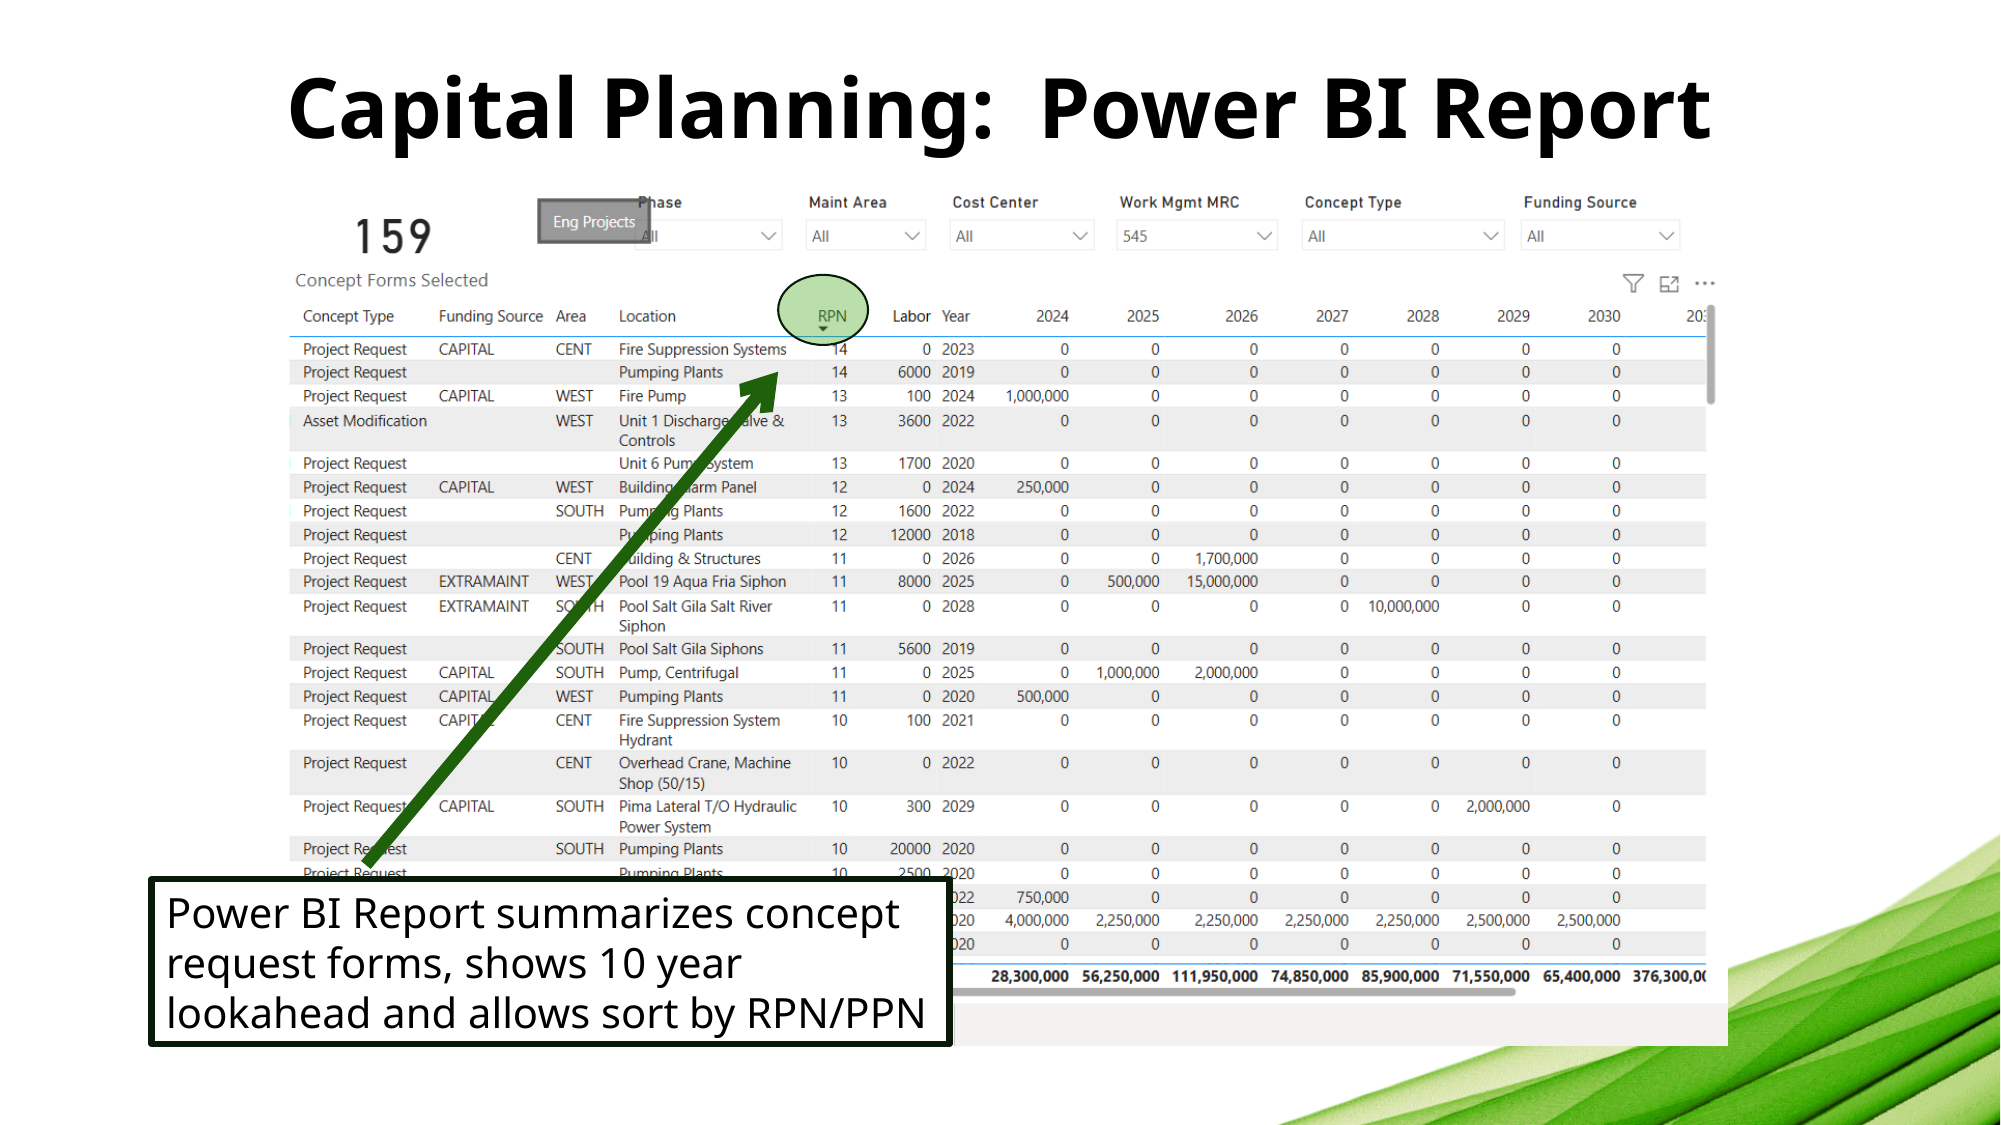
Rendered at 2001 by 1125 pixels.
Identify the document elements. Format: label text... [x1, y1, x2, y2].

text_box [365, 371, 779, 865]
title Capital Planning: Power BI Report [184, 24, 1816, 164]
text_box Power BI Report summarizes concept request forms, shows 10 year lookahead and allows sort by RPN/PPN [151, 879, 272, 1045]
picture [0, 0, 2001, 1125]
